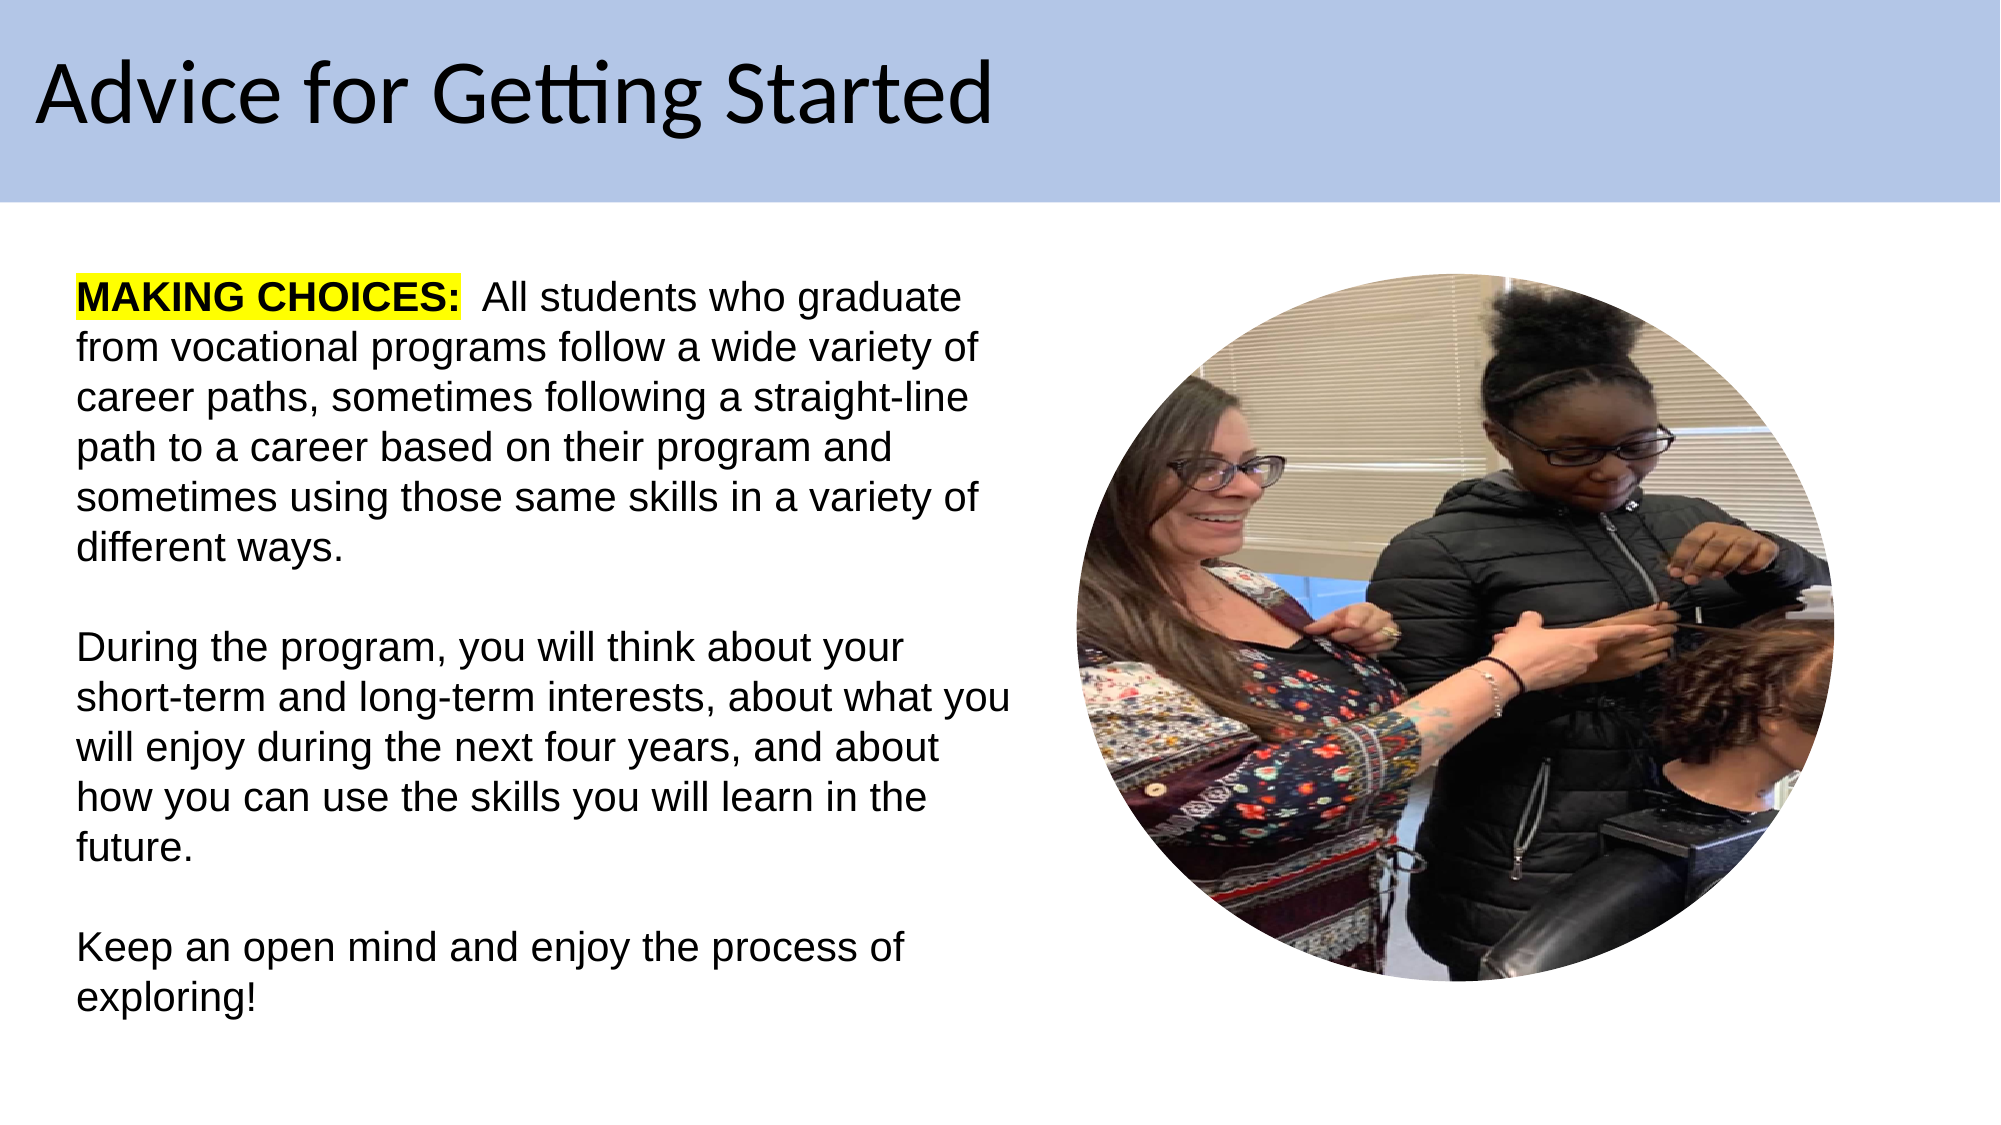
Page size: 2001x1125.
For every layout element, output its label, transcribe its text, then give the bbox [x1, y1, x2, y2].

text_box MAKING CHOICES: All students who graduate from vocational programs follow a wide variety of career paths, sometimes following a straight-line path to a career based on their program and sometimes using those same skills in a variety of different ways. During the program, you will think about your short-term and long-term interests, about what you will enjoy during the next four years, and about how you can use the skills you will learn in the future. Keep an open mind and enjoy the process of exploring! [61, 261, 1035, 1028]
text_box [1076, 273, 1835, 982]
title Advice for Getting Started [0, 0, 2000, 203]
